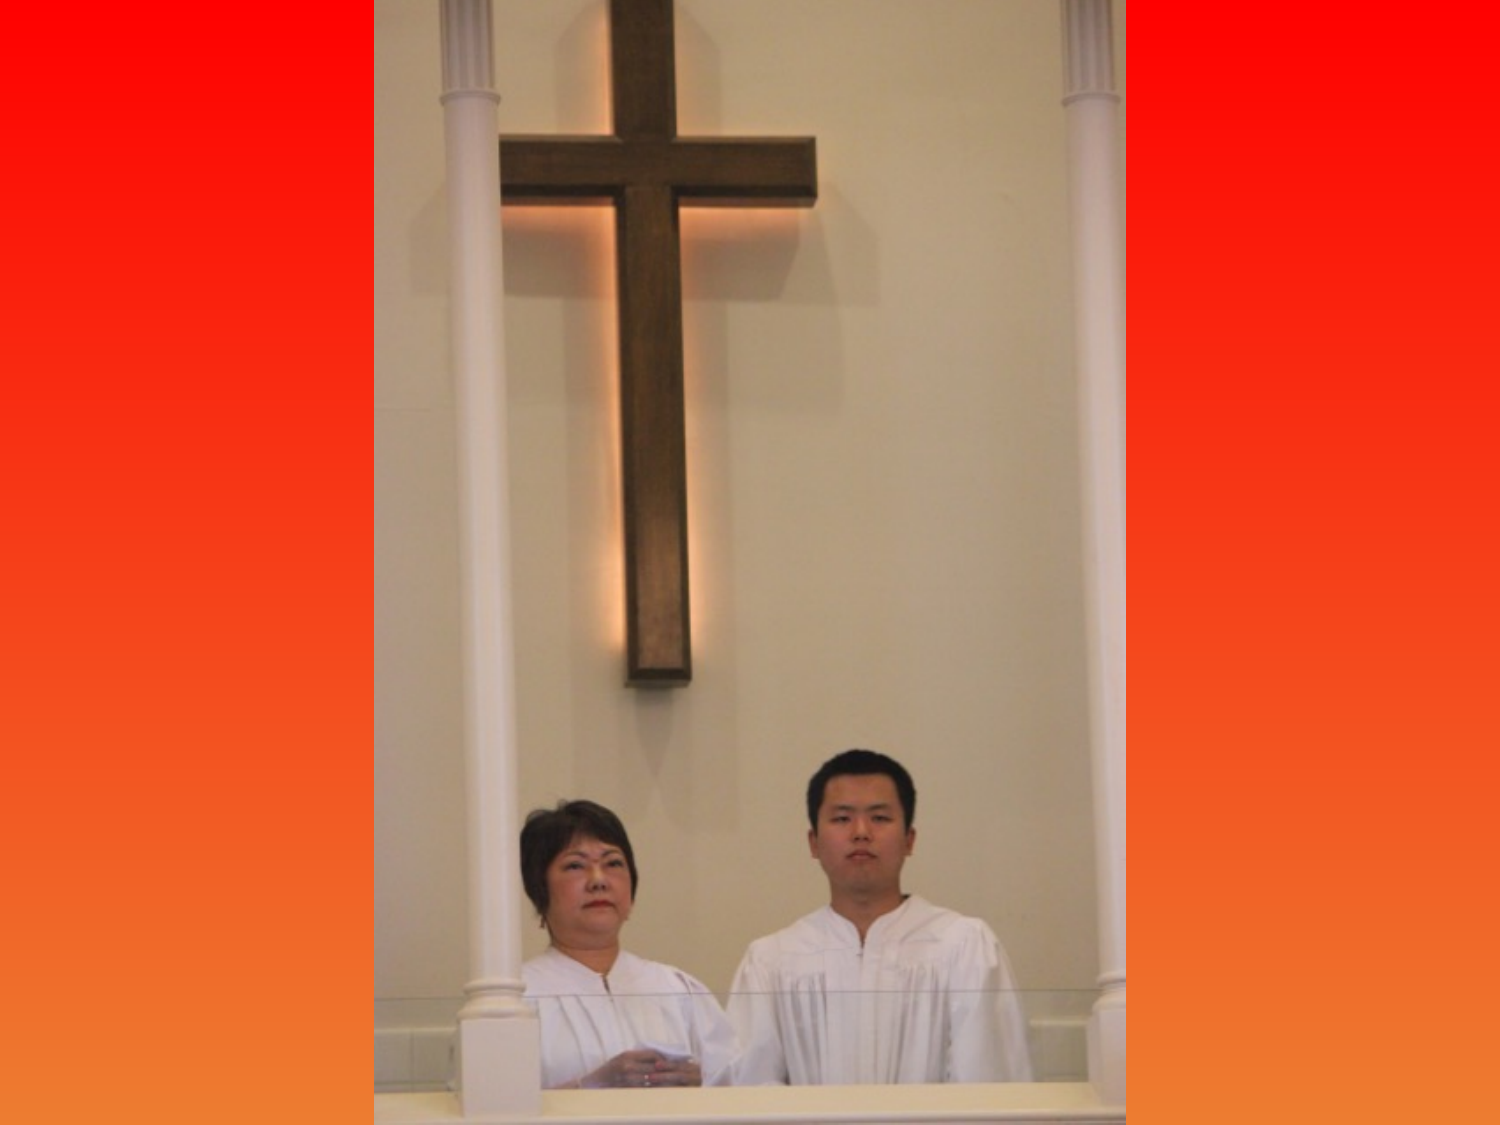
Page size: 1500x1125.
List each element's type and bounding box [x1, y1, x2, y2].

picture [374, 0, 1126, 1125]
